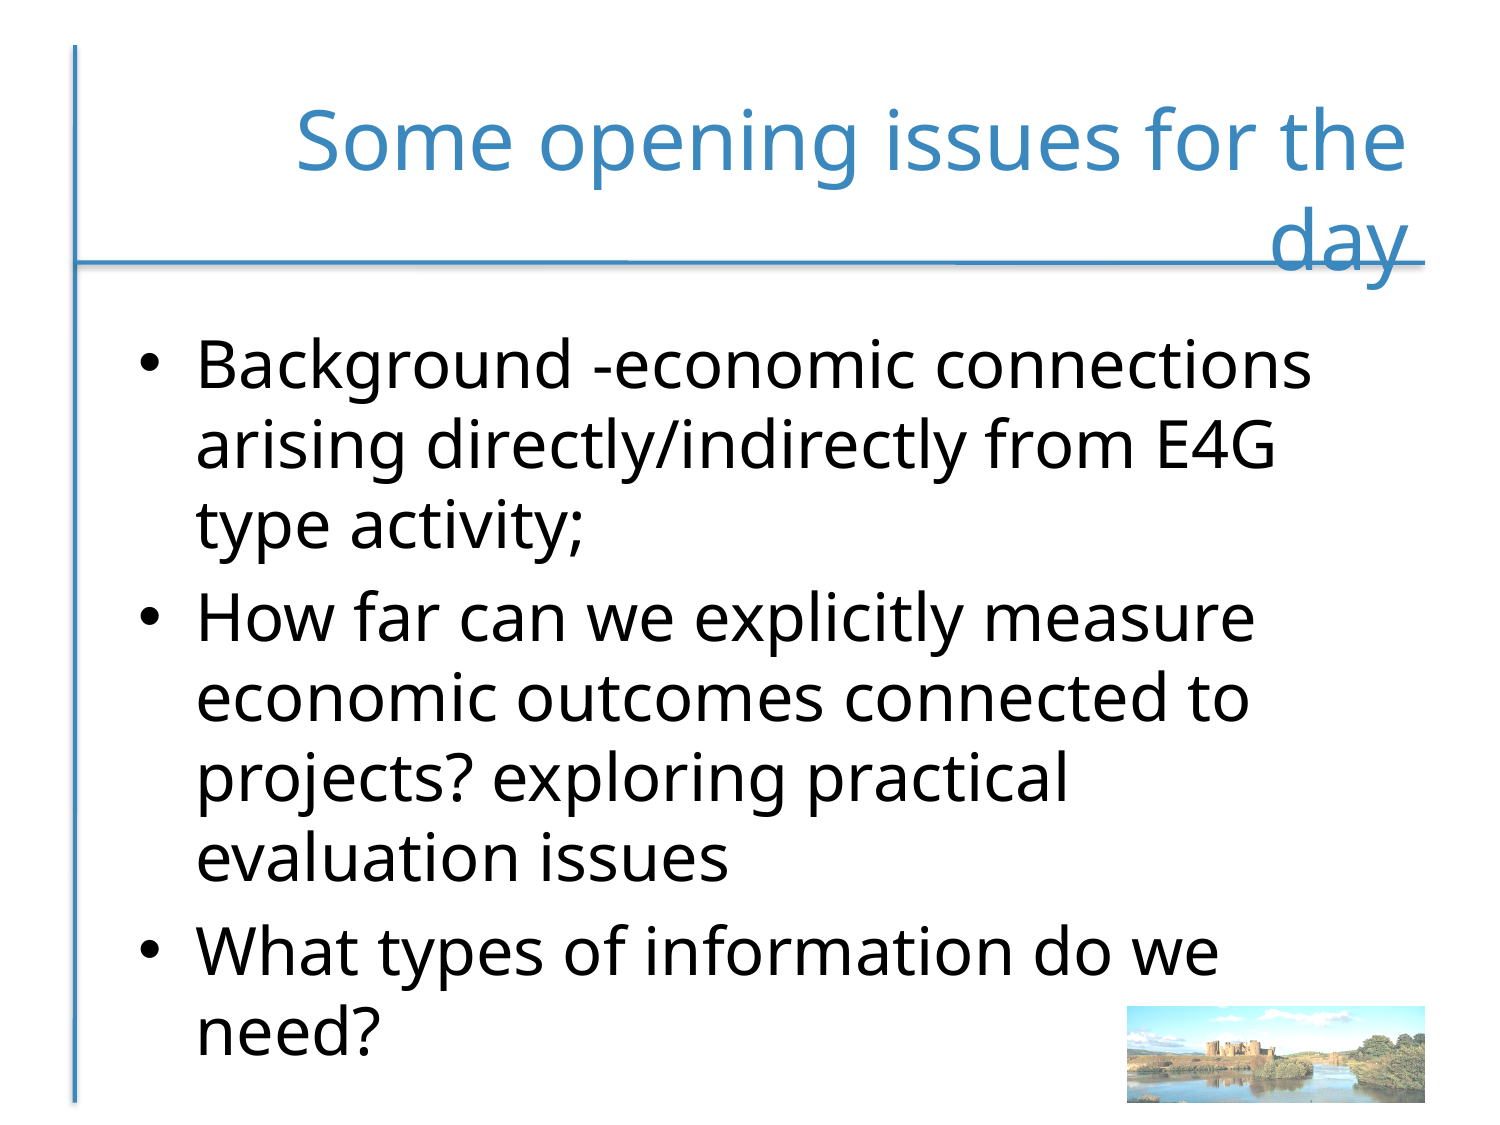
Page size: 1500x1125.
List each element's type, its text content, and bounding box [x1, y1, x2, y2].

list Background -economic connections arising directly/indirectly from E4G type activity; How far can we explicitly measure economic outcomes connected to projects? exploring practical evaluation issues What types of information do we need? [123, 314, 1341, 1007]
title Some opening issues for the day [135, 87, 1425, 288]
